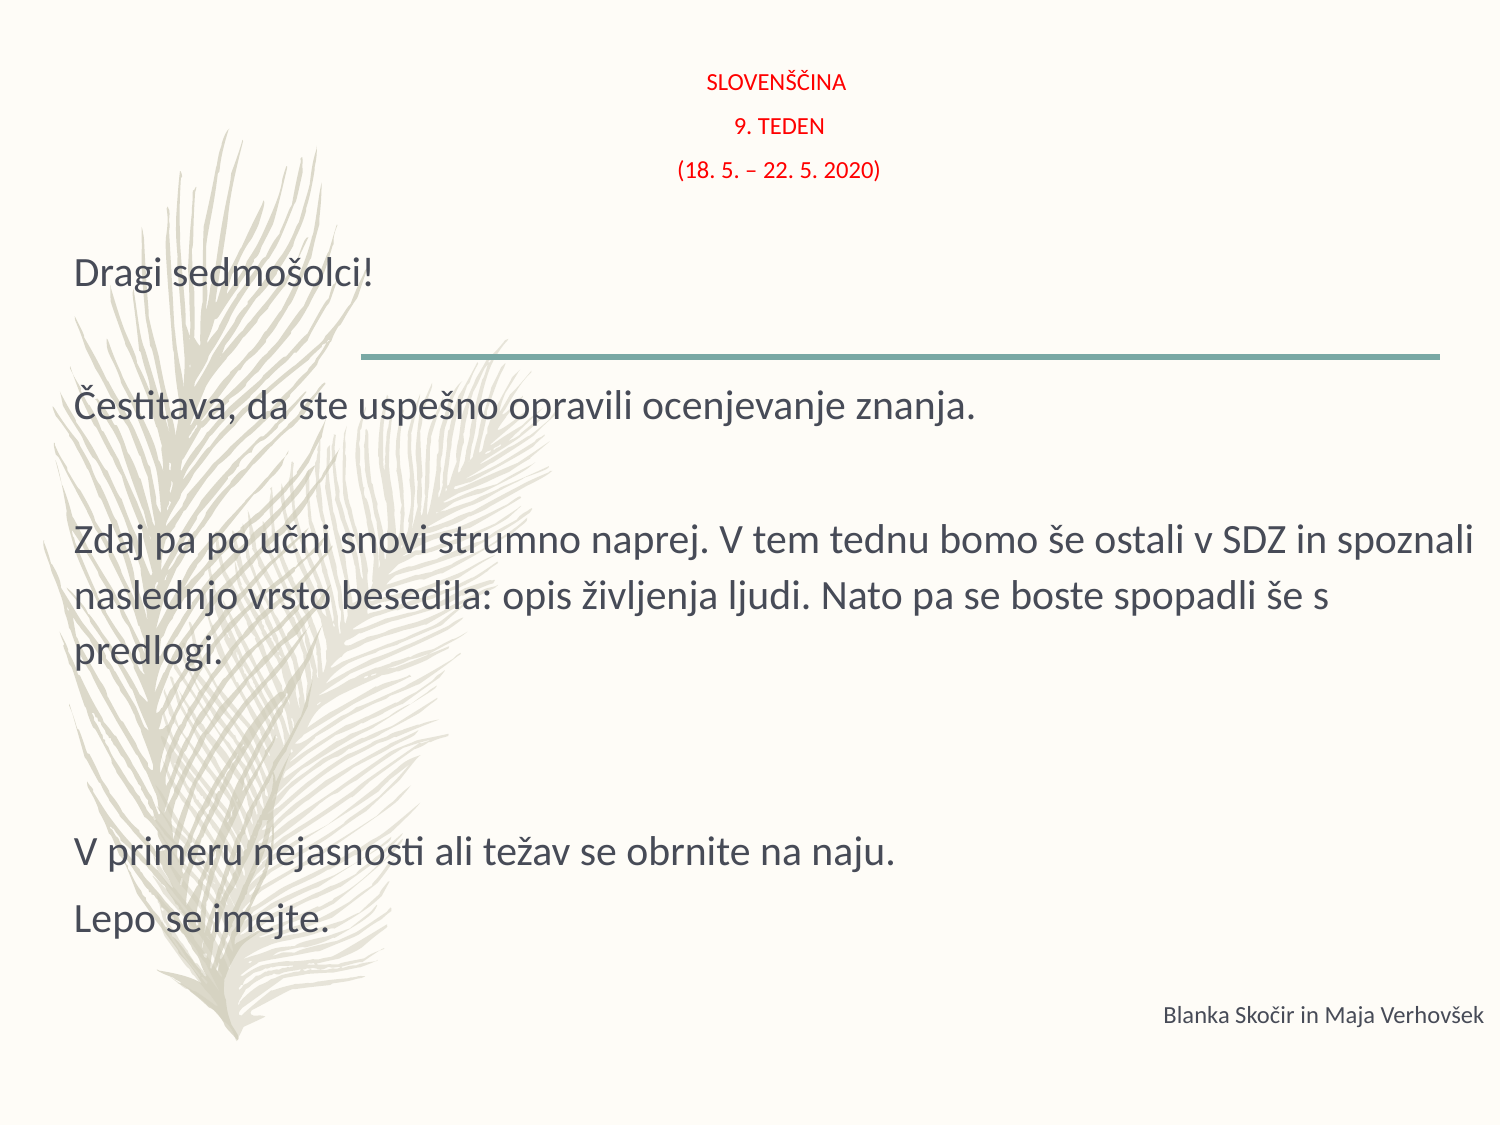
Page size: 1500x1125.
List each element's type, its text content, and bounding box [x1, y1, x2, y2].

list SLOVENŠČINA 9. TEDEN (18. 5. – 22. 5. 2020) Dragi sedmošolci! Čestitava, da ste uspešno opravili ocenjevanje znanja. Zdaj pa po učni snovi strumno naprej. V tem tednu bomo še ostali v SDZ in spoznali naslednjo vrsto besedila: opis življenja ljudi. Nato pa se boste spopadli še s predlogi. V primeru nejasnosti ali težav se obrnite na naju. Lepo se imejte. Blanka Skočir in Maja Verhovšek [58, 54, 1500, 1047]
